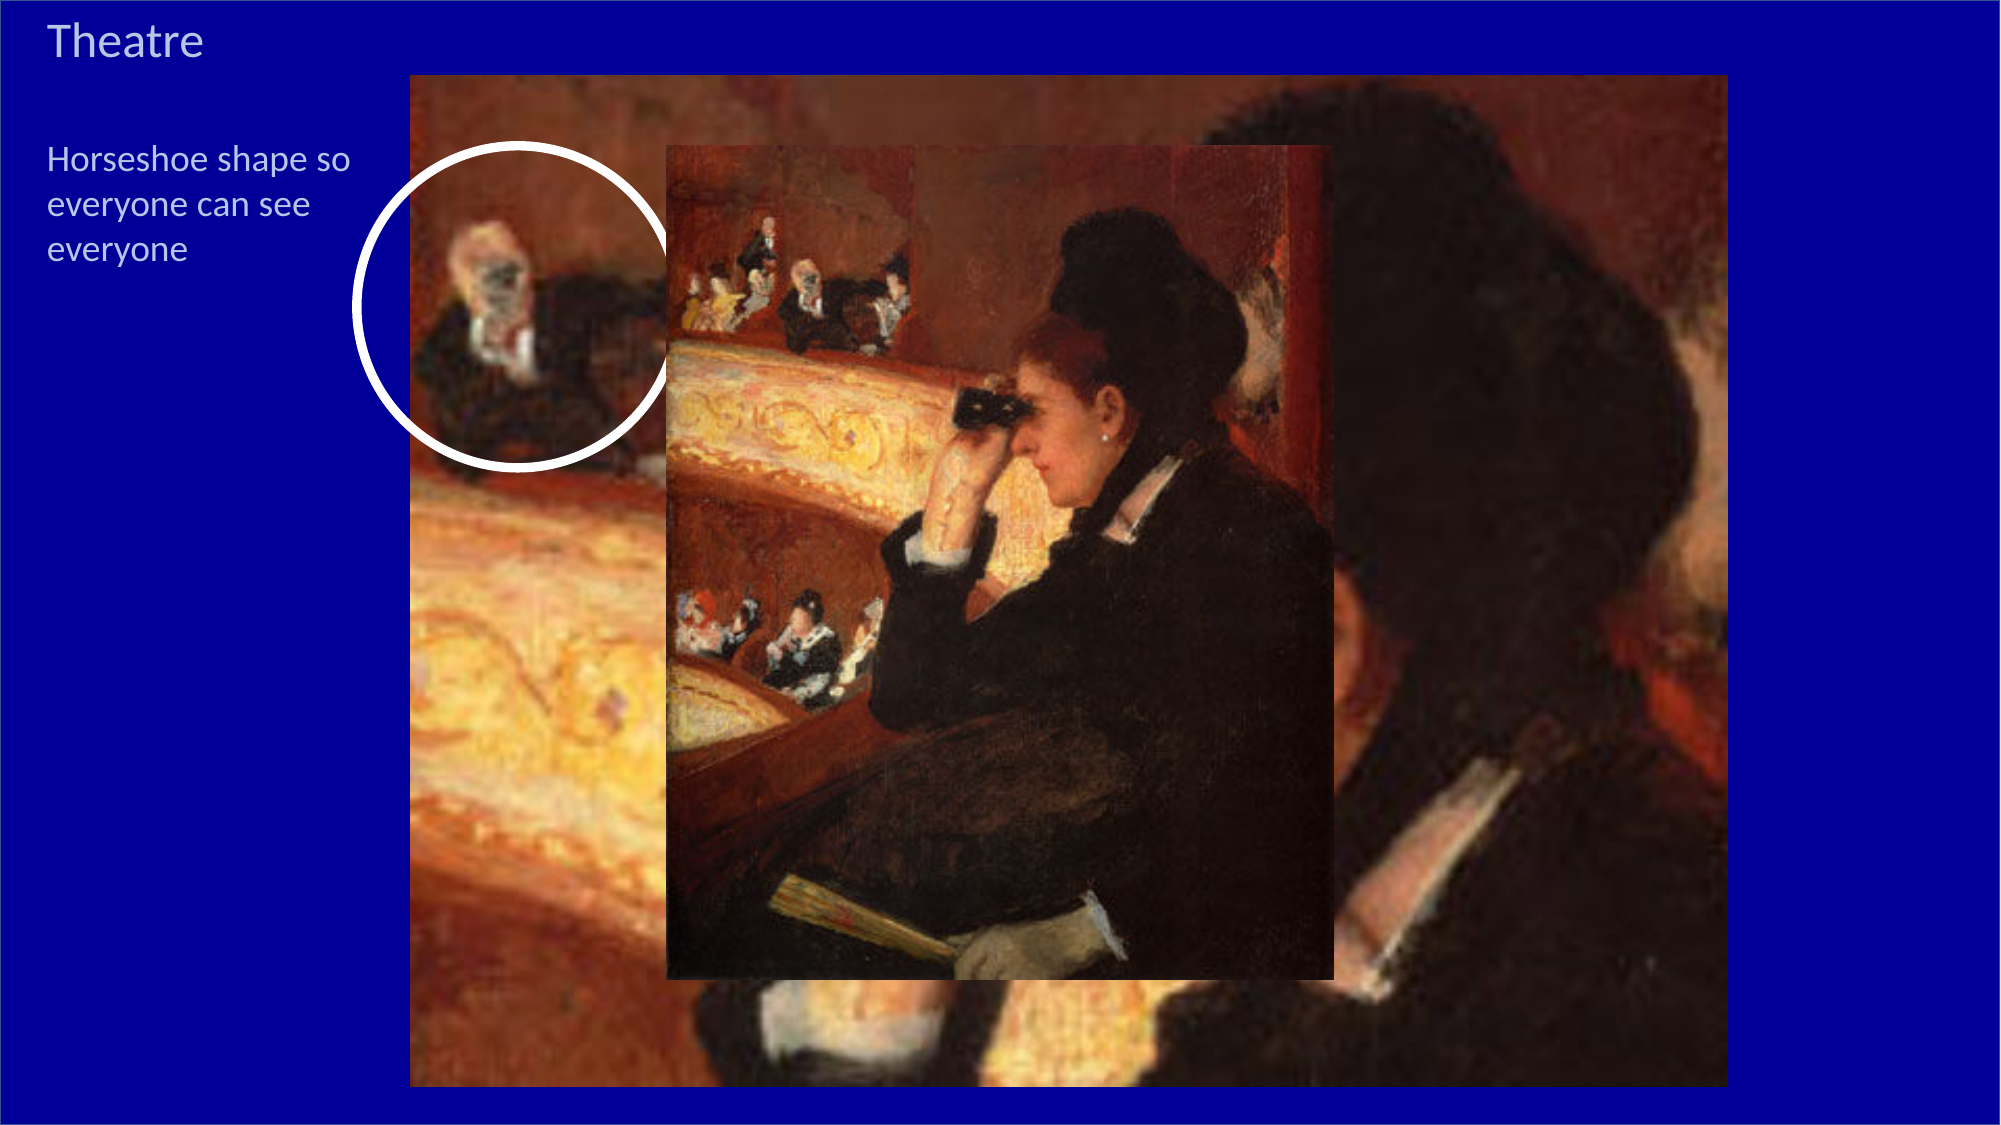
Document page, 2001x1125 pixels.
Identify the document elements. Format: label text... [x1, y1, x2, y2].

text_box Horseshoe shape so everyone can see everyone [32, 126, 410, 277]
text_box [355, 277, 410, 428]
text_box Theatre [32, 0, 975, 75]
picture [410, 75, 1728, 1087]
